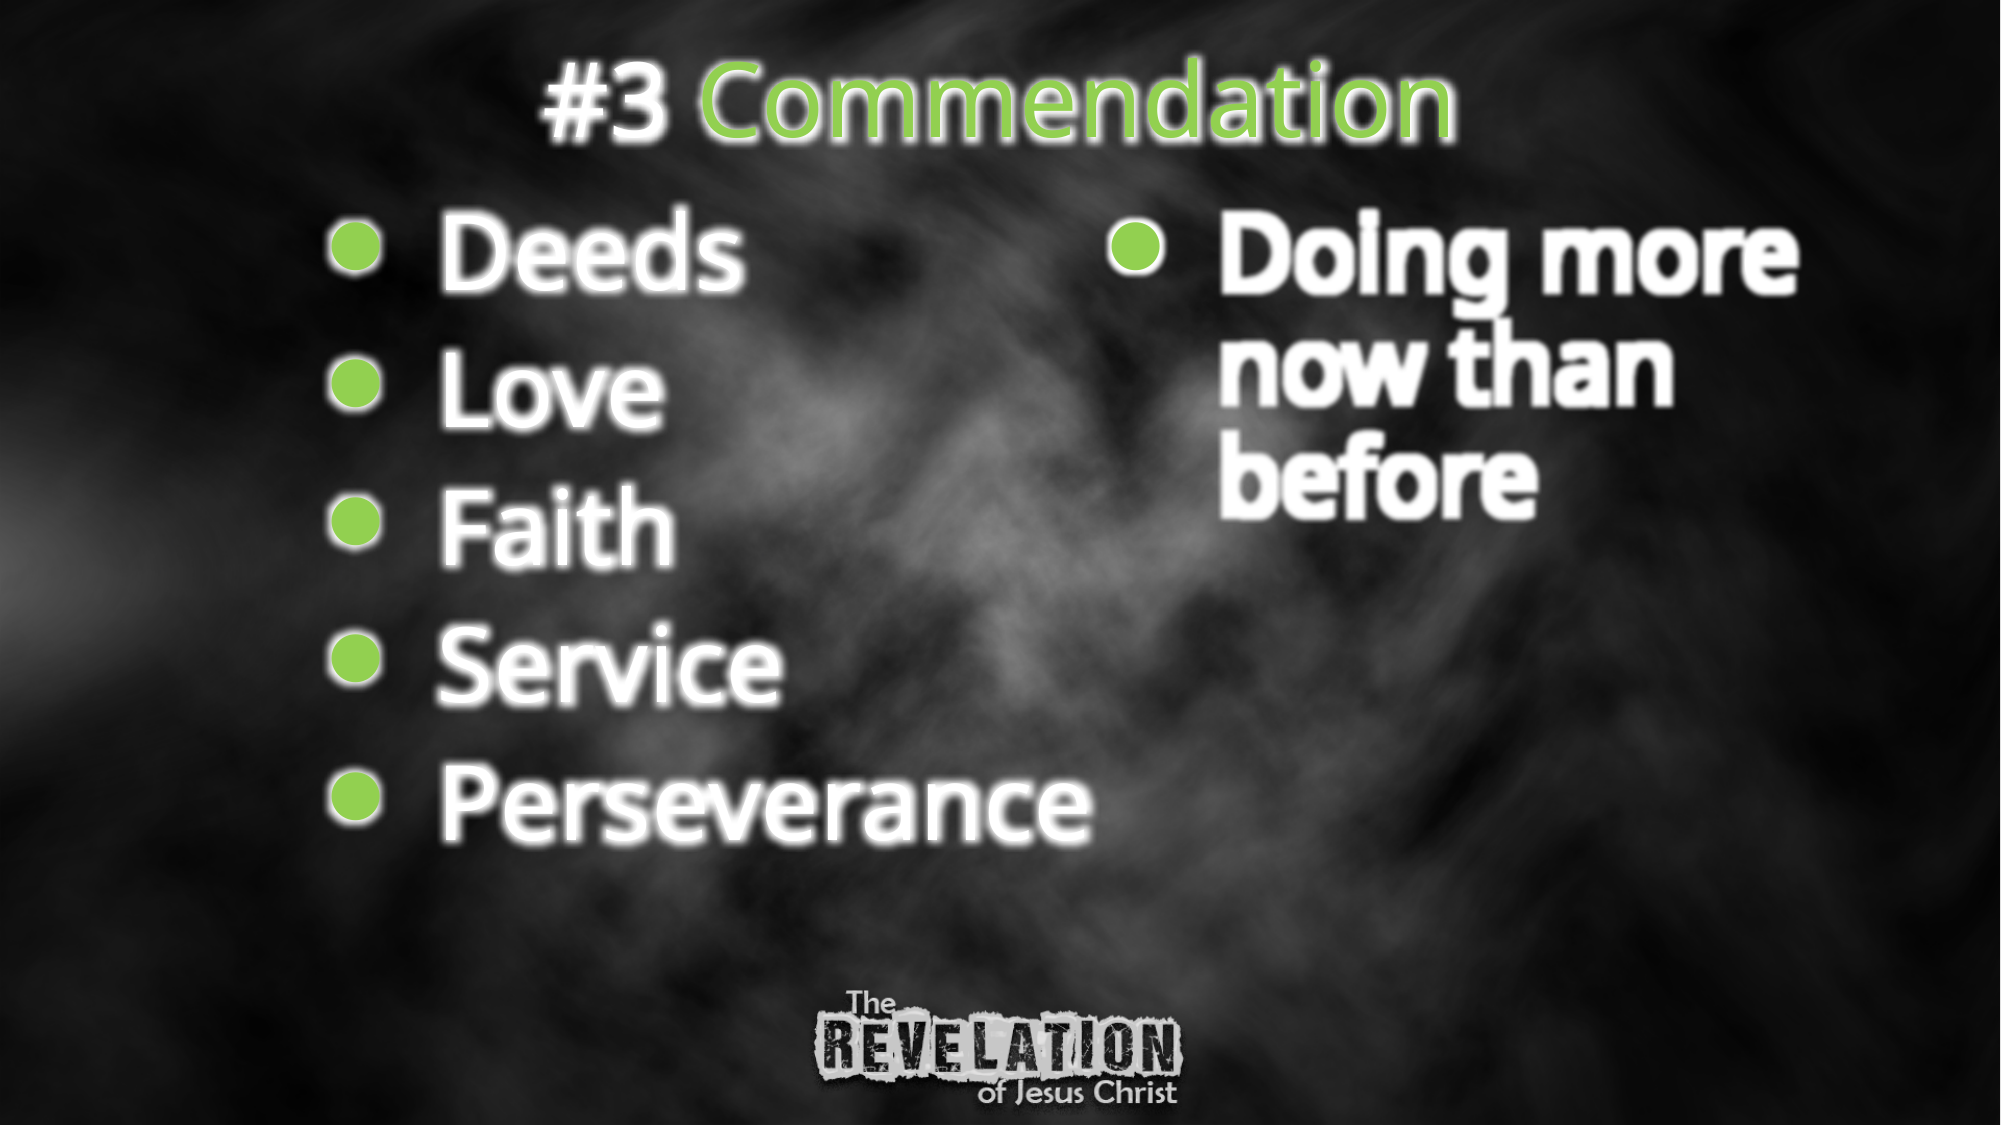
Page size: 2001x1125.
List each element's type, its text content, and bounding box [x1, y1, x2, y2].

text_box Deeds Love Faith Service Perseverance [309, 192, 1082, 881]
text_box #3 Commendation [0, 77, 2000, 166]
picture [0, 0, 2001, 1125]
text_box Doing more now than before [1089, 192, 1860, 881]
